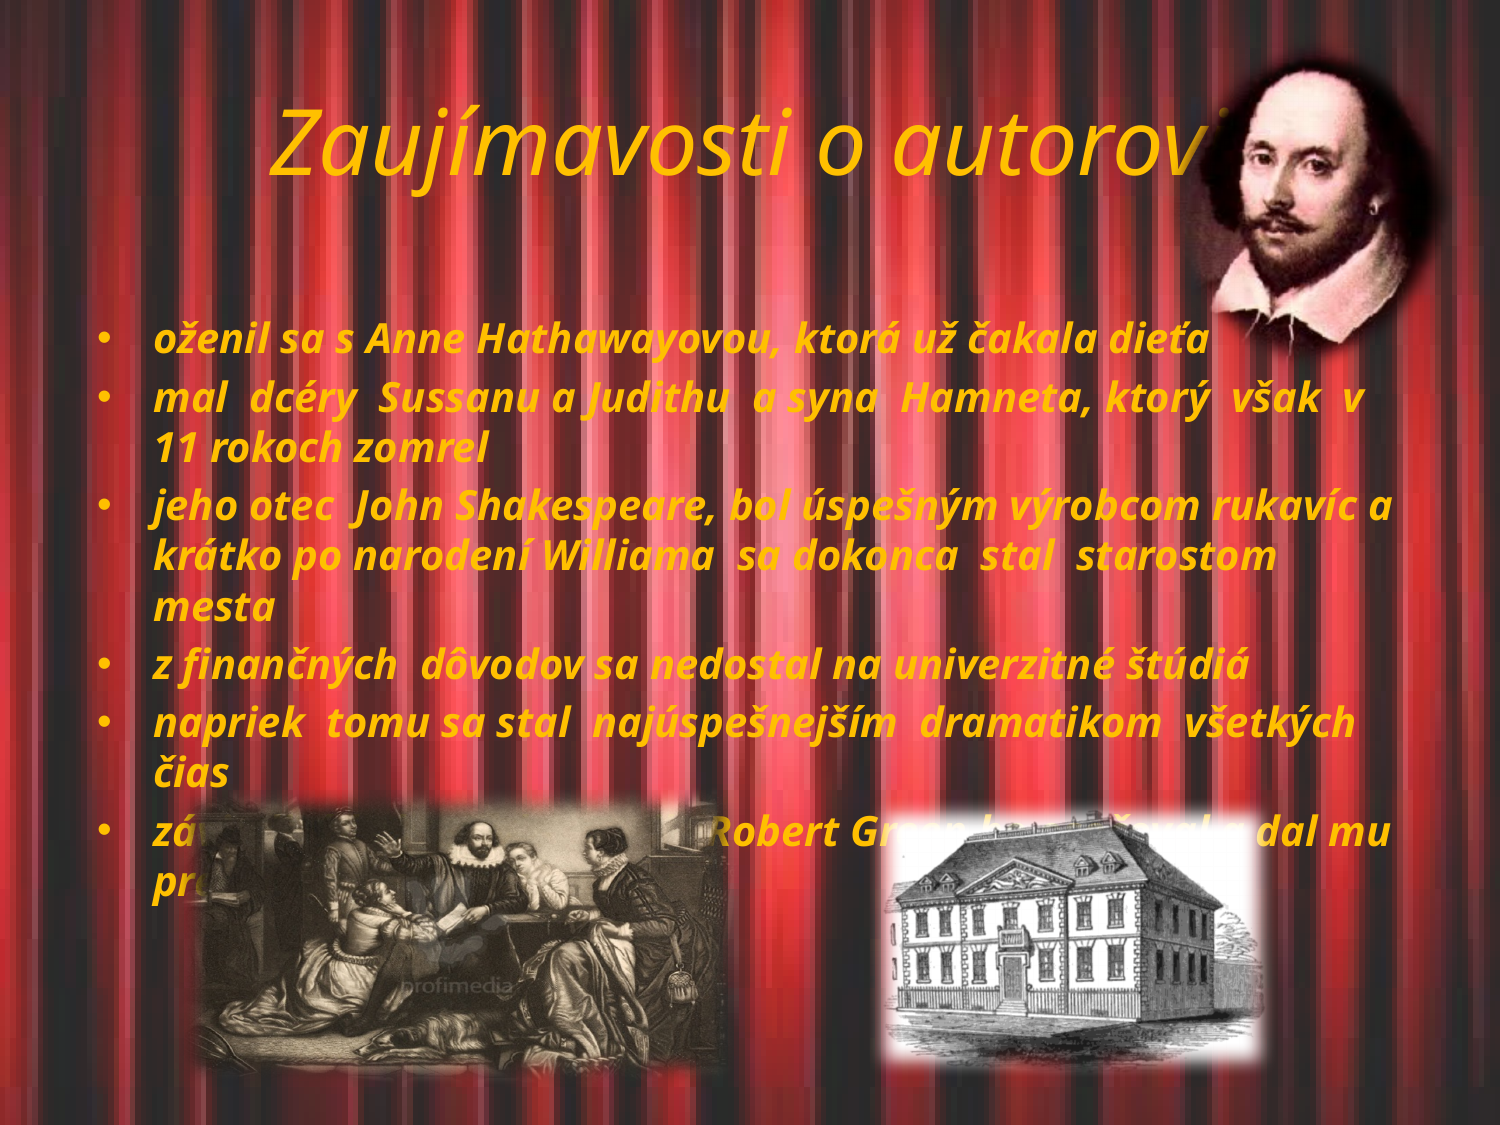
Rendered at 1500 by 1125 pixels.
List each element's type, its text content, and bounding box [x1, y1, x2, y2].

picture [175, 784, 739, 1086]
picture [866, 796, 1278, 1079]
list oženil sa s Anne Hathawayovou, ktorá už čakala dieťa mal dcéry Sussanu a Judithu a syna Hamneta, ktorý však v 11 rokoch zomrel jeho otec John Shakespeare, bol úspešným výrobcom rukavíc a krátko po narodení Williama sa dokonca stal starostom mesta z finančných dôvodov sa nedostal na univerzitné štúdiá napriek tomu sa stal najúspešnejším dramatikom všetkých čias závistlivý kolega- dramatik Robert Green ho osočoval a dal mu prezývku povýšený havran [82, 304, 1432, 1005]
picture [1161, 32, 1461, 376]
title Zaujímavosti o autorovi [75, 45, 1156, 233]
